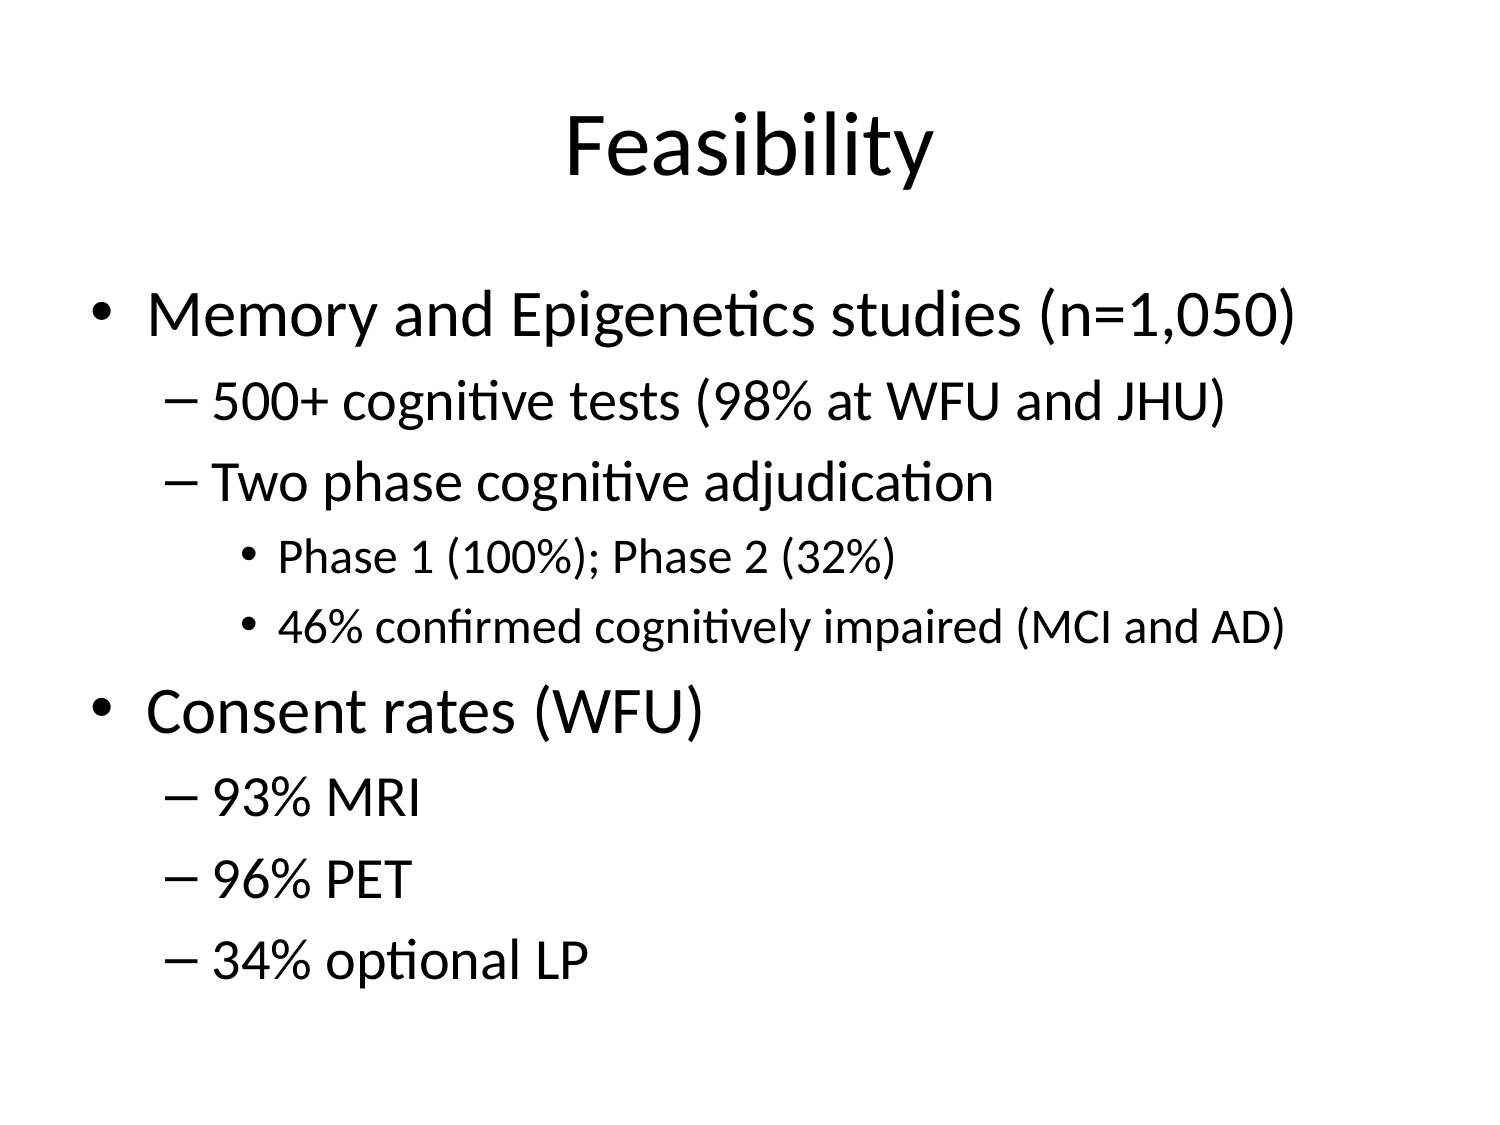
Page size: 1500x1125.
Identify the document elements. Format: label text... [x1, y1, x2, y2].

list Memory and Epigenetics studies (n=1,050) 500+ cognitive tests (98% at WFU and JHU) Two phase cognitive adjudication Phase 1 (100%); Phase 2 (32%) 46% confirmed cognitively impaired (MCI and AD) Consent rates (WFU) 93% MRI 96% PET 34% optional LP [75, 262, 1425, 1005]
title Feasibility [75, 45, 1425, 233]
